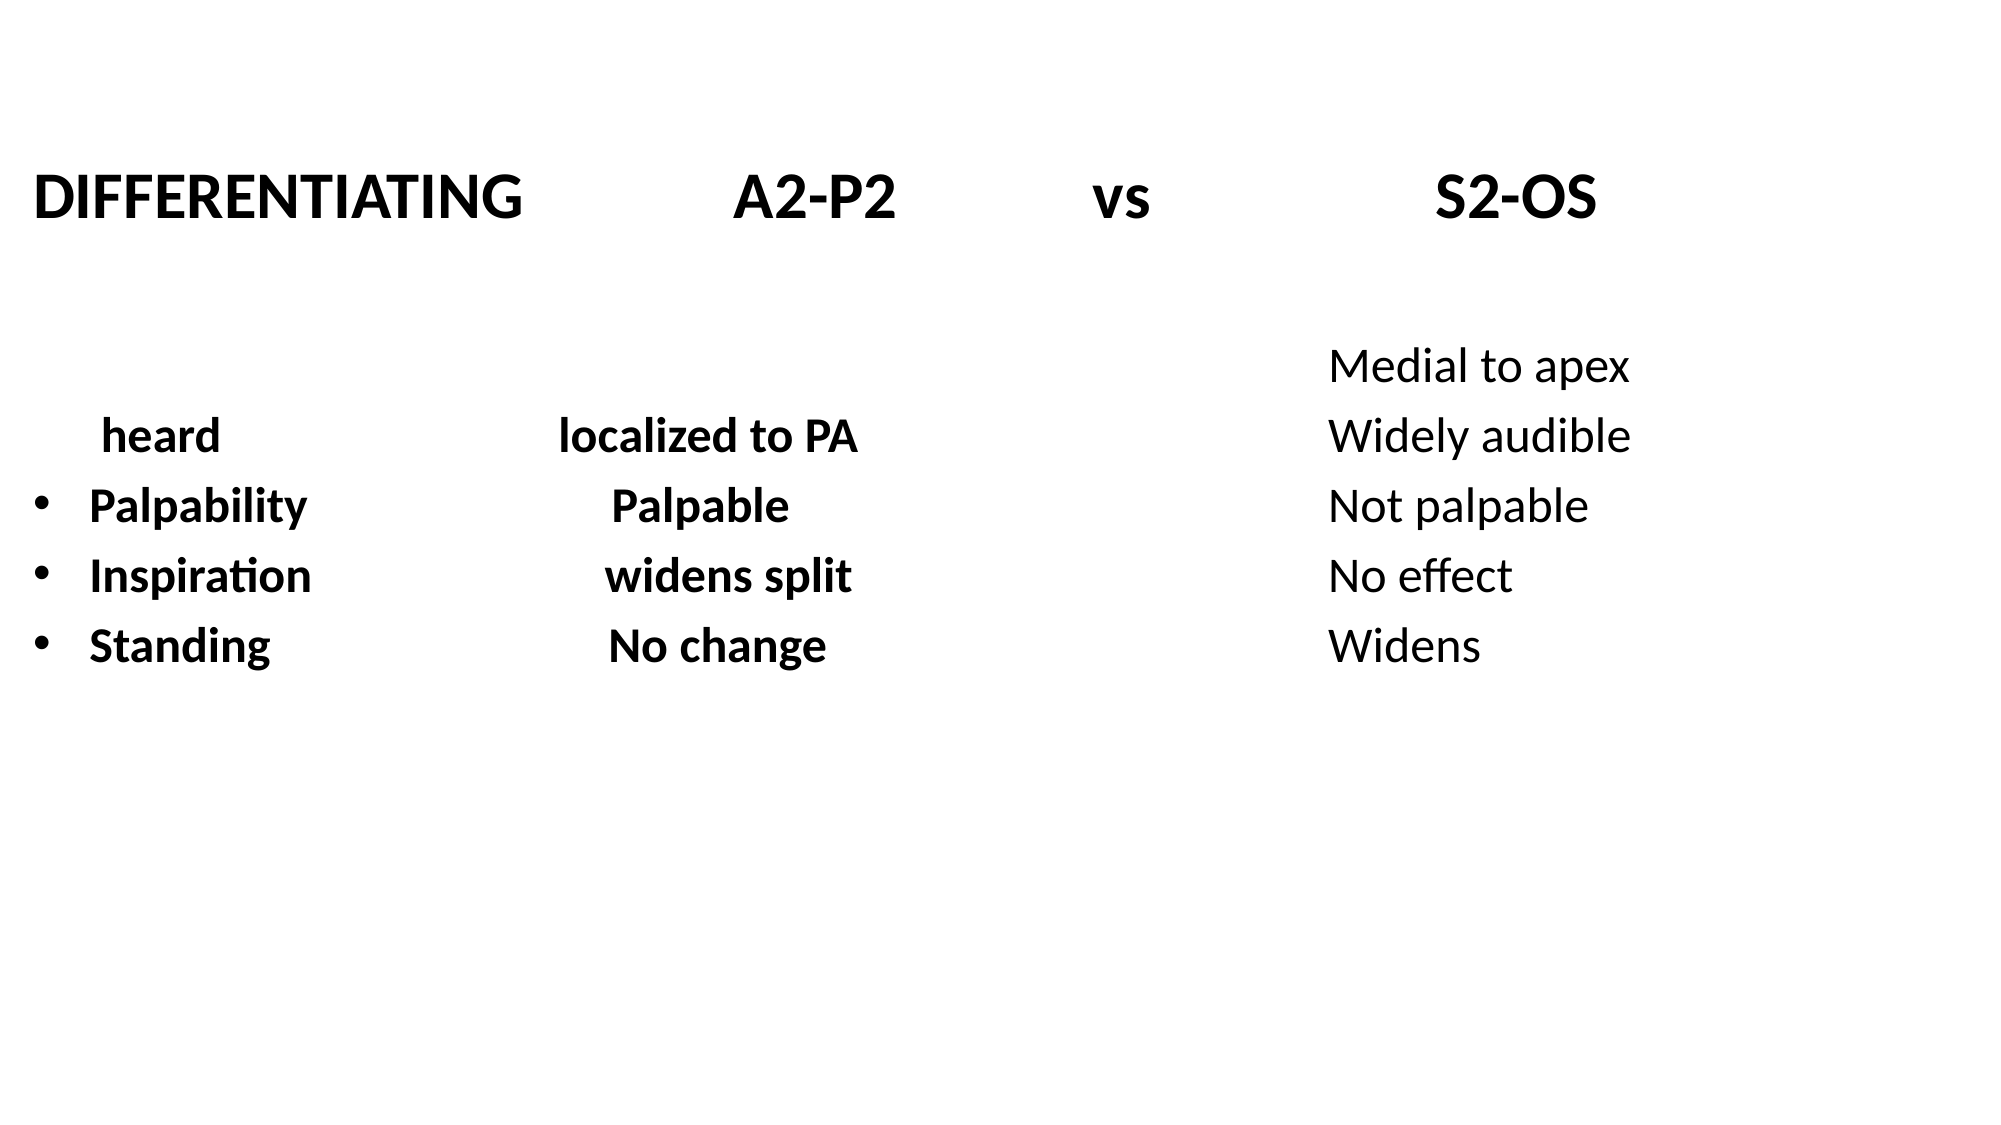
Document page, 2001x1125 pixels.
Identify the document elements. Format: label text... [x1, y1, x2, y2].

list Medial to apex Widely audible Not palpable No effect Widens [1313, 254, 1863, 1016]
list DIFFERENTIATING A2-P2 vs S2-OS [18, 104, 1906, 240]
list Site of best audibility Pulm area heard localized to PA Palpability Palpable Inspiration widens split Standing No change [18, 254, 1141, 1016]
